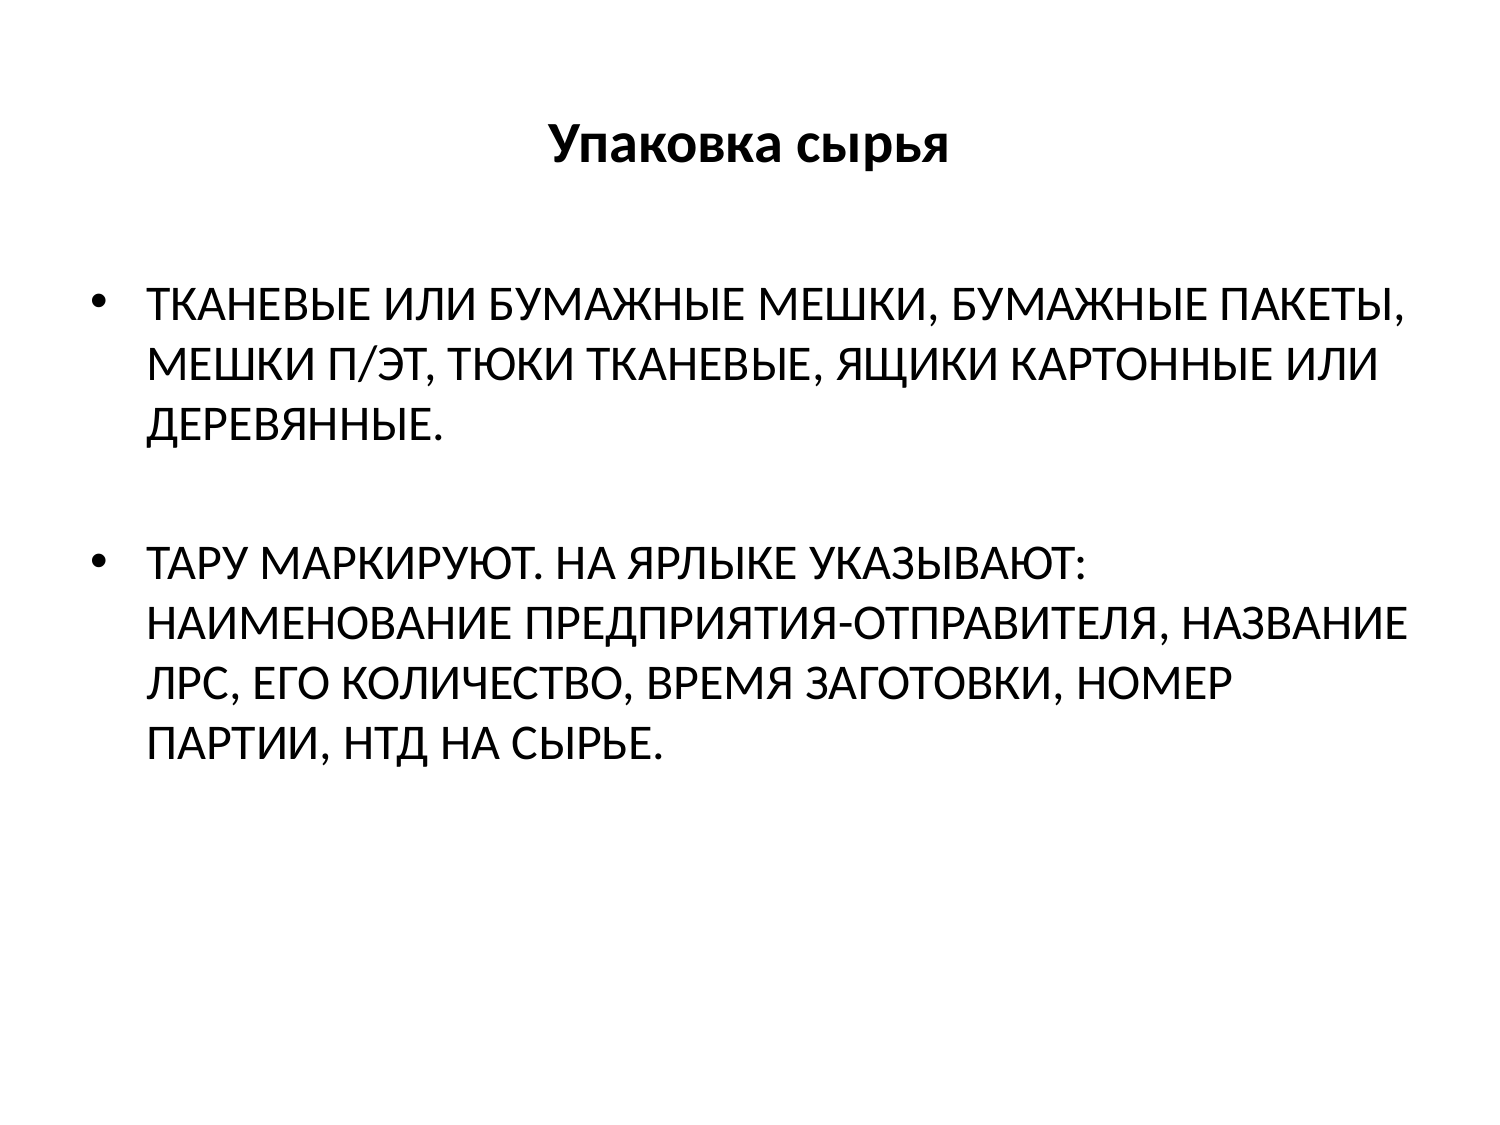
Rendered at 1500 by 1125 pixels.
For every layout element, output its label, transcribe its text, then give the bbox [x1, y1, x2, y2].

list тканевые или бумажные мешки, бумажные пакеты, мешки п/эт, тюки тканевые, ящики картонные или деревянные. Тару маркируют. На ярлыке указывают: наименование предприятия-отправителя, название ЛРС, его количество, время заготовки, номер партии, НТД на сырье. [74, 262, 1426, 1006]
title Упаковка сырья [74, 44, 1426, 233]
